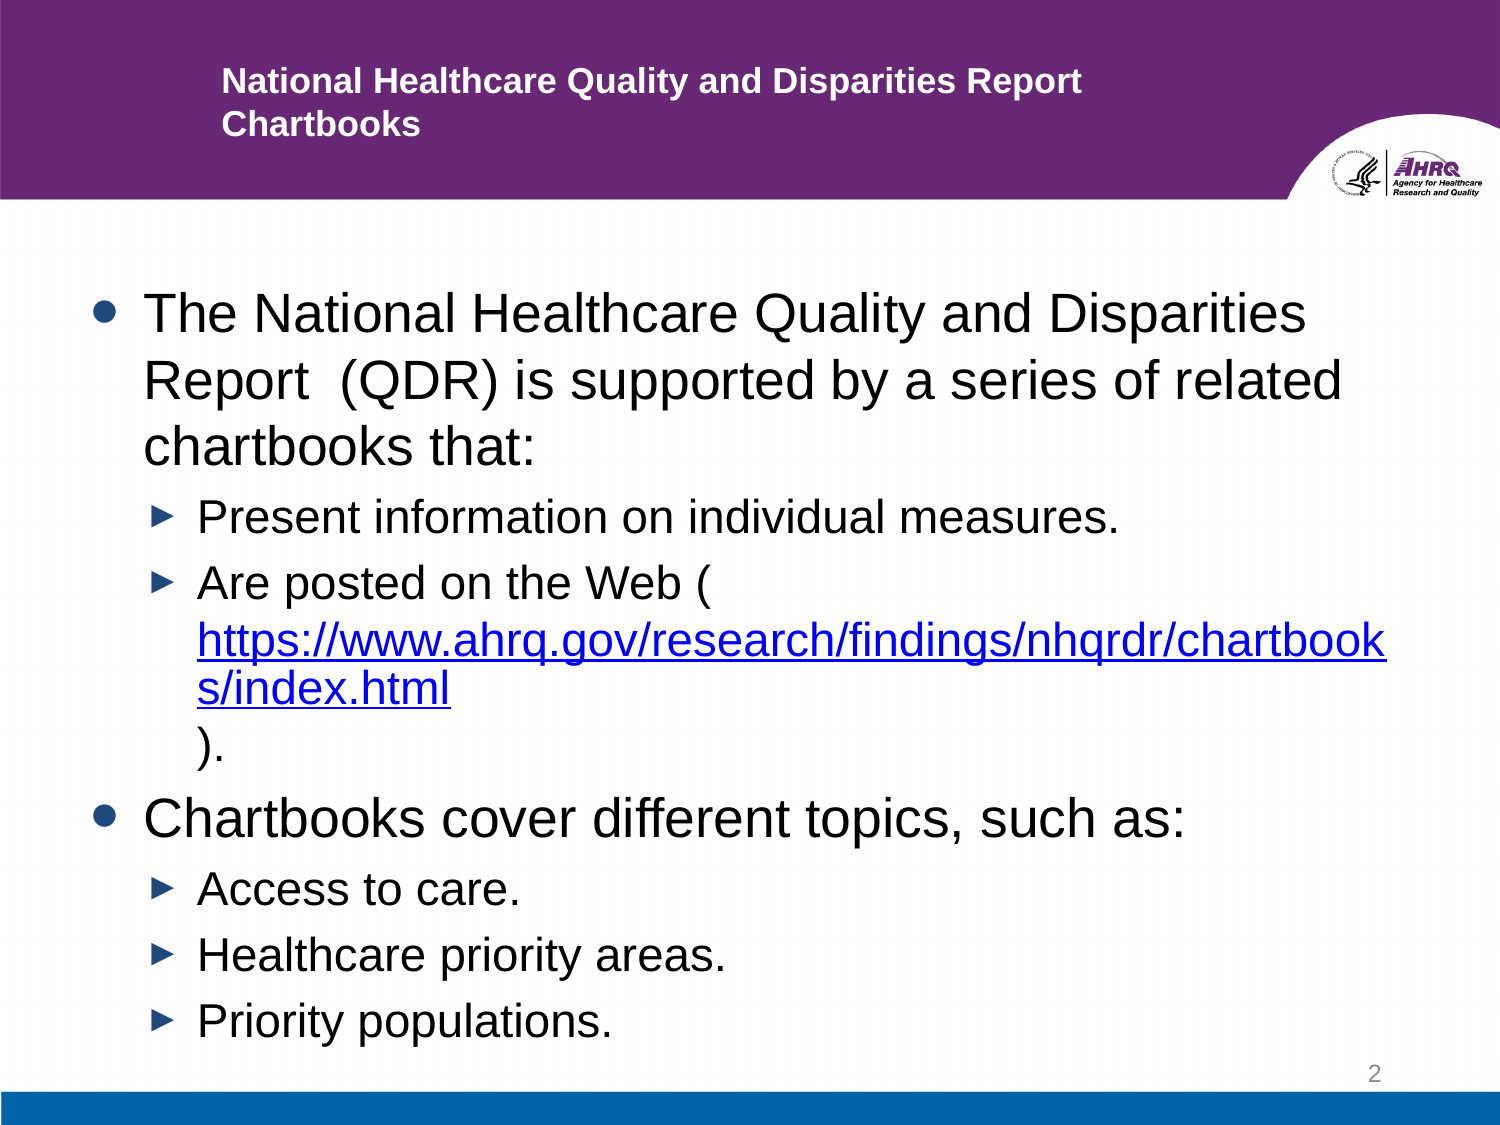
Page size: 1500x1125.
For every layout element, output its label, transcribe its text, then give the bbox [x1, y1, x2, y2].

picture [0, 0, 1500, 1125]
slide_number 2 [1059, 1042, 1397, 1103]
title National Healthcare Quality and Disparities Report Chartbooks [206, 50, 1294, 152]
list The National Healthcare Quality and Disparities Report (QDR) is supported by a series of related chartbooks that: Present information on individual measures. Are posted on the Web (https://www.ahrq.gov/research/findings/nhqrdr/chartbooks/index.html). Chartbooks cover different topics, such as: Access to care. Healthcare priority areas. Priority populations. [75, 270, 1425, 1013]
